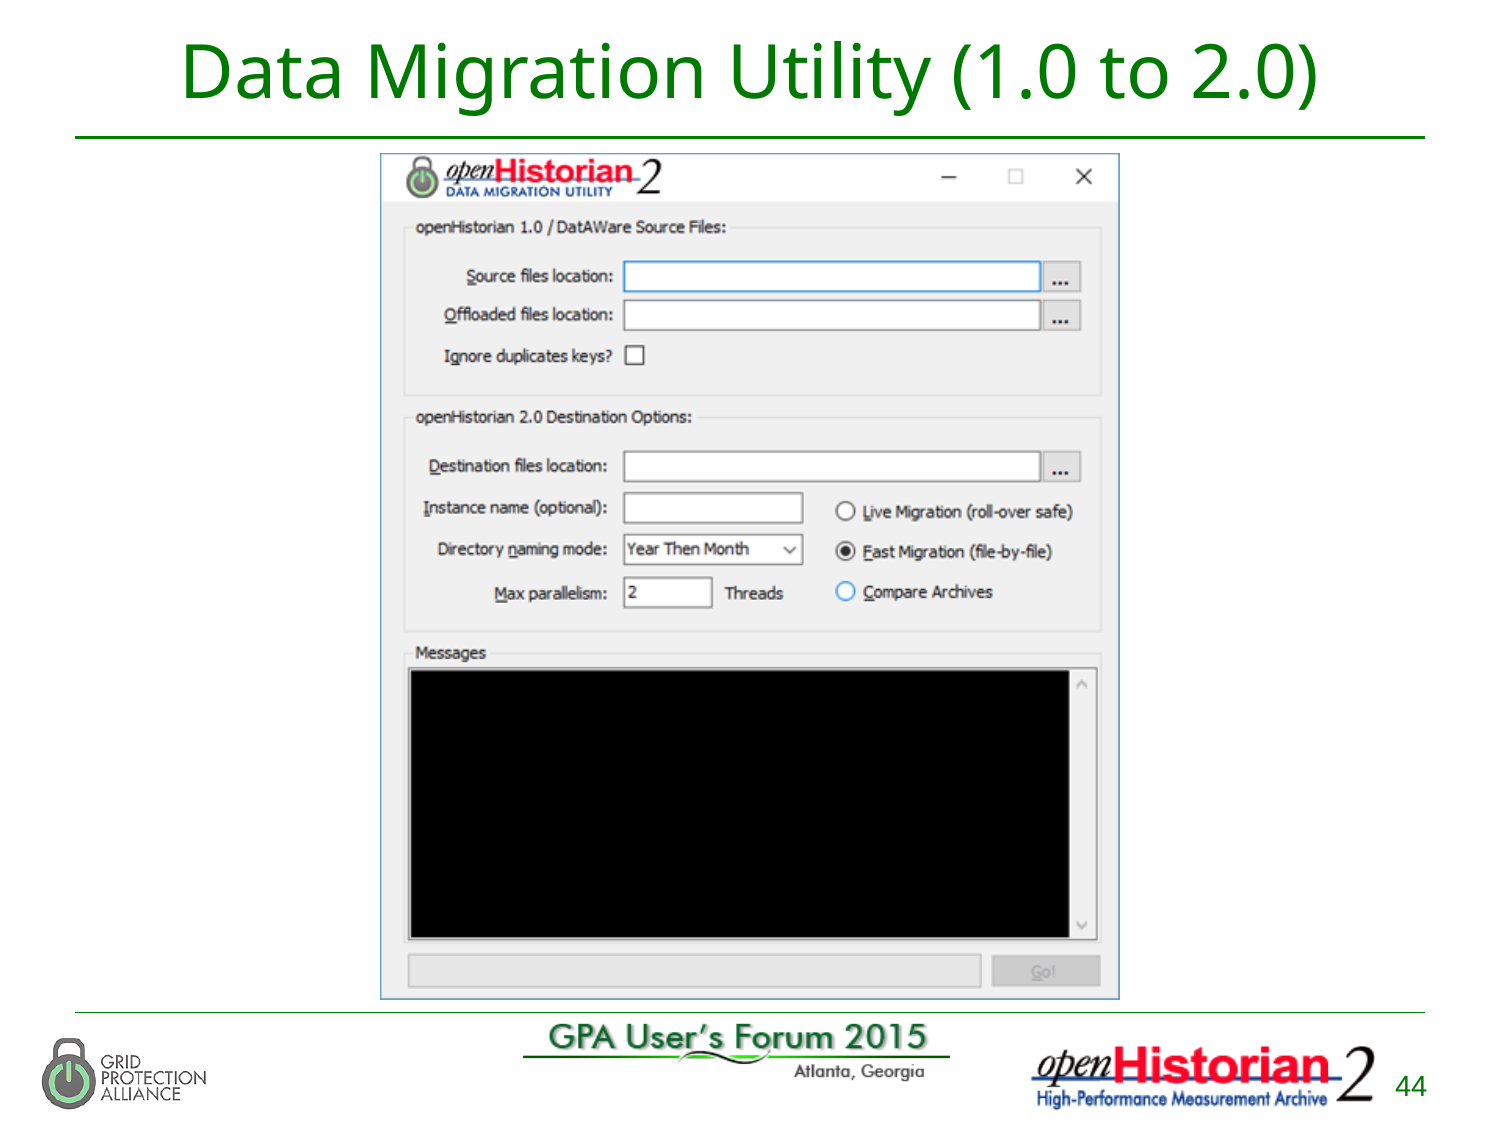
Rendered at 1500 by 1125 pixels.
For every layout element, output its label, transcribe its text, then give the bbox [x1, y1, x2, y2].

picture [41, 1033, 207, 1111]
picture [523, 1005, 950, 1086]
picture [380, 152, 1120, 1001]
picture [1024, 1037, 1385, 1116]
title Data Migration Utility (1.0 to 2.0) [75, 0, 1425, 138]
